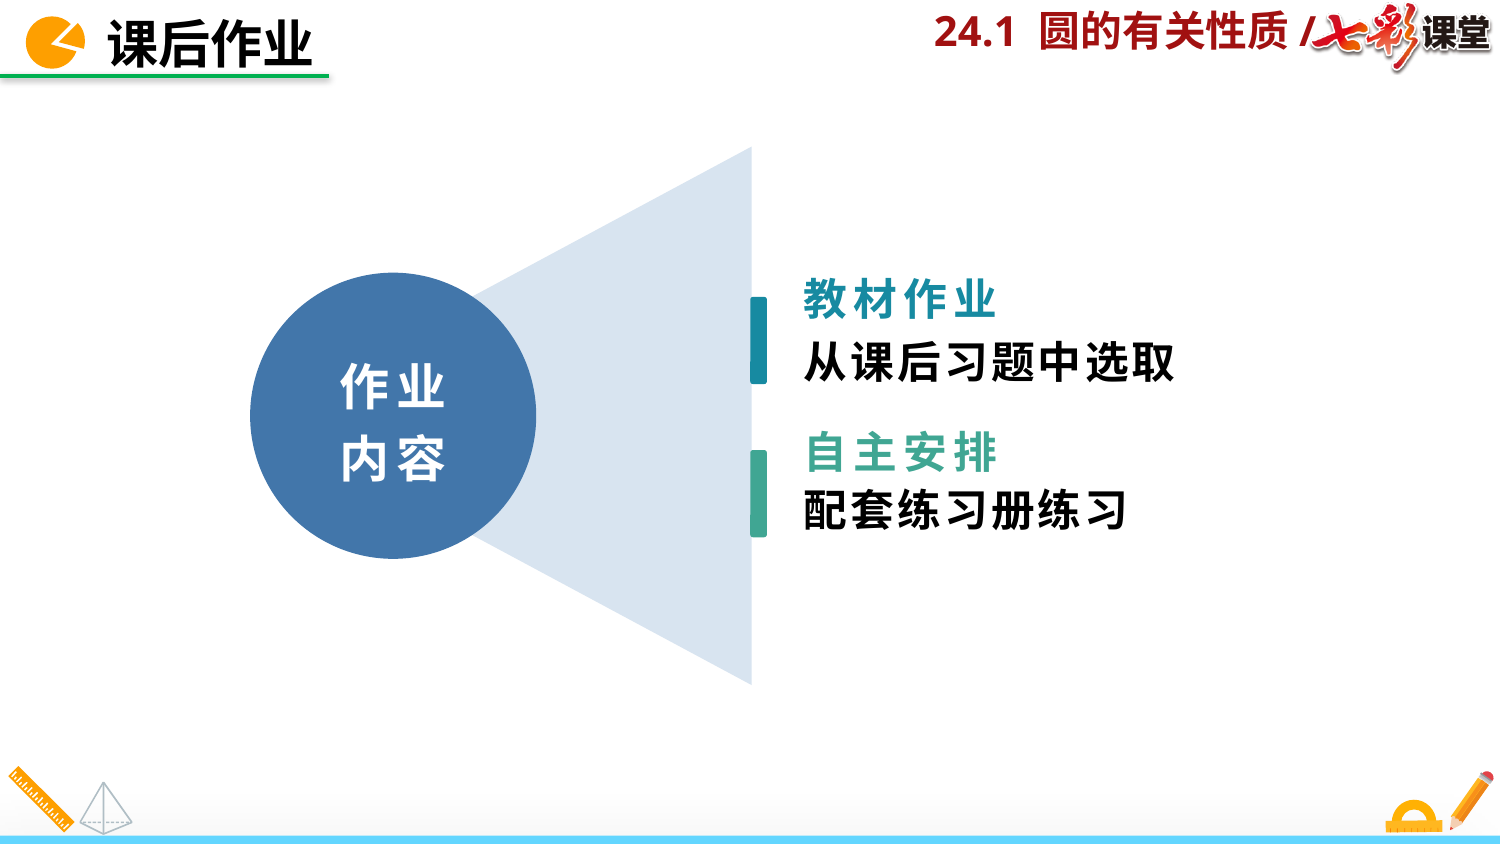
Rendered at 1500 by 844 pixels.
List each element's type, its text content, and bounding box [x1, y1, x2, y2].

text_box [748, 294, 769, 387]
text_box 配套练习册练习 [792, 475, 1393, 538]
text_box 作业 内容 [250, 272, 537, 559]
text_box [58, 23, 85, 49]
picture [1307, 0, 1496, 75]
text_box 教材作业 [792, 272, 1046, 324]
text_box 从课后习题中选取 [792, 327, 1383, 390]
text_box 自主安排 [792, 425, 1047, 475]
text_box 课后作业 [92, 4, 330, 75]
text_box [473, 146, 752, 686]
text_box [748, 447, 769, 540]
text_box [25, 16, 77, 69]
